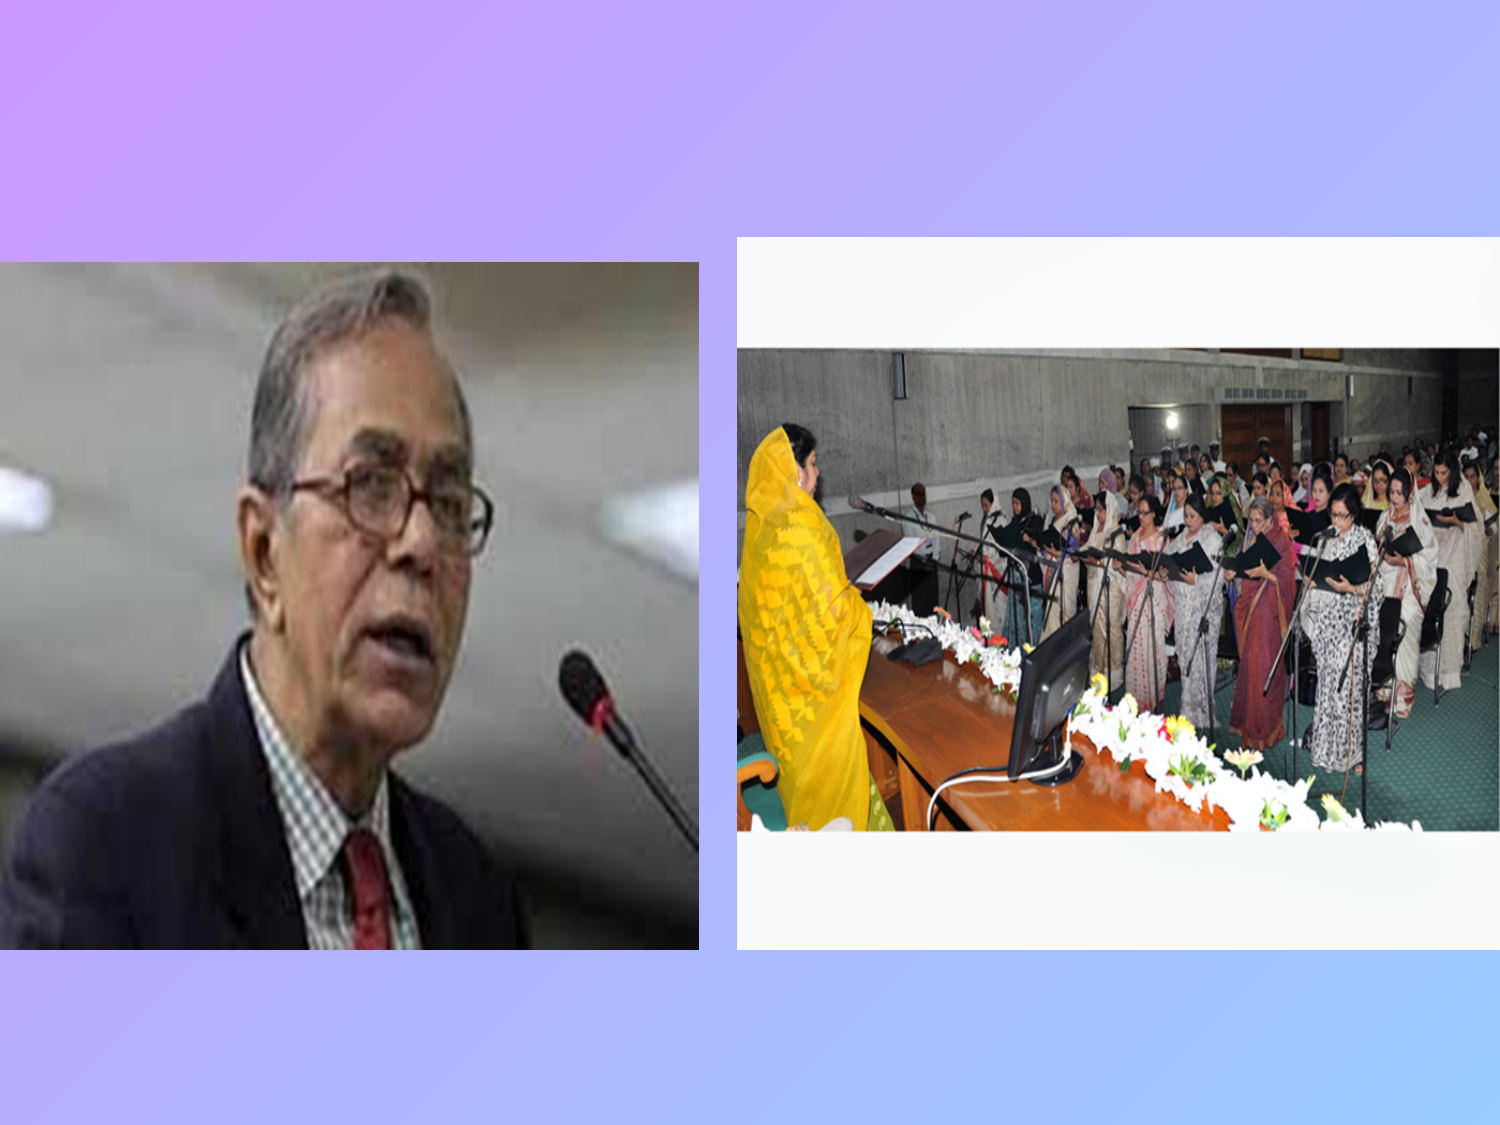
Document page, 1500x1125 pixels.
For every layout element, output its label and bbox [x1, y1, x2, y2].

picture [0, 262, 699, 951]
picture [737, 237, 1500, 951]
